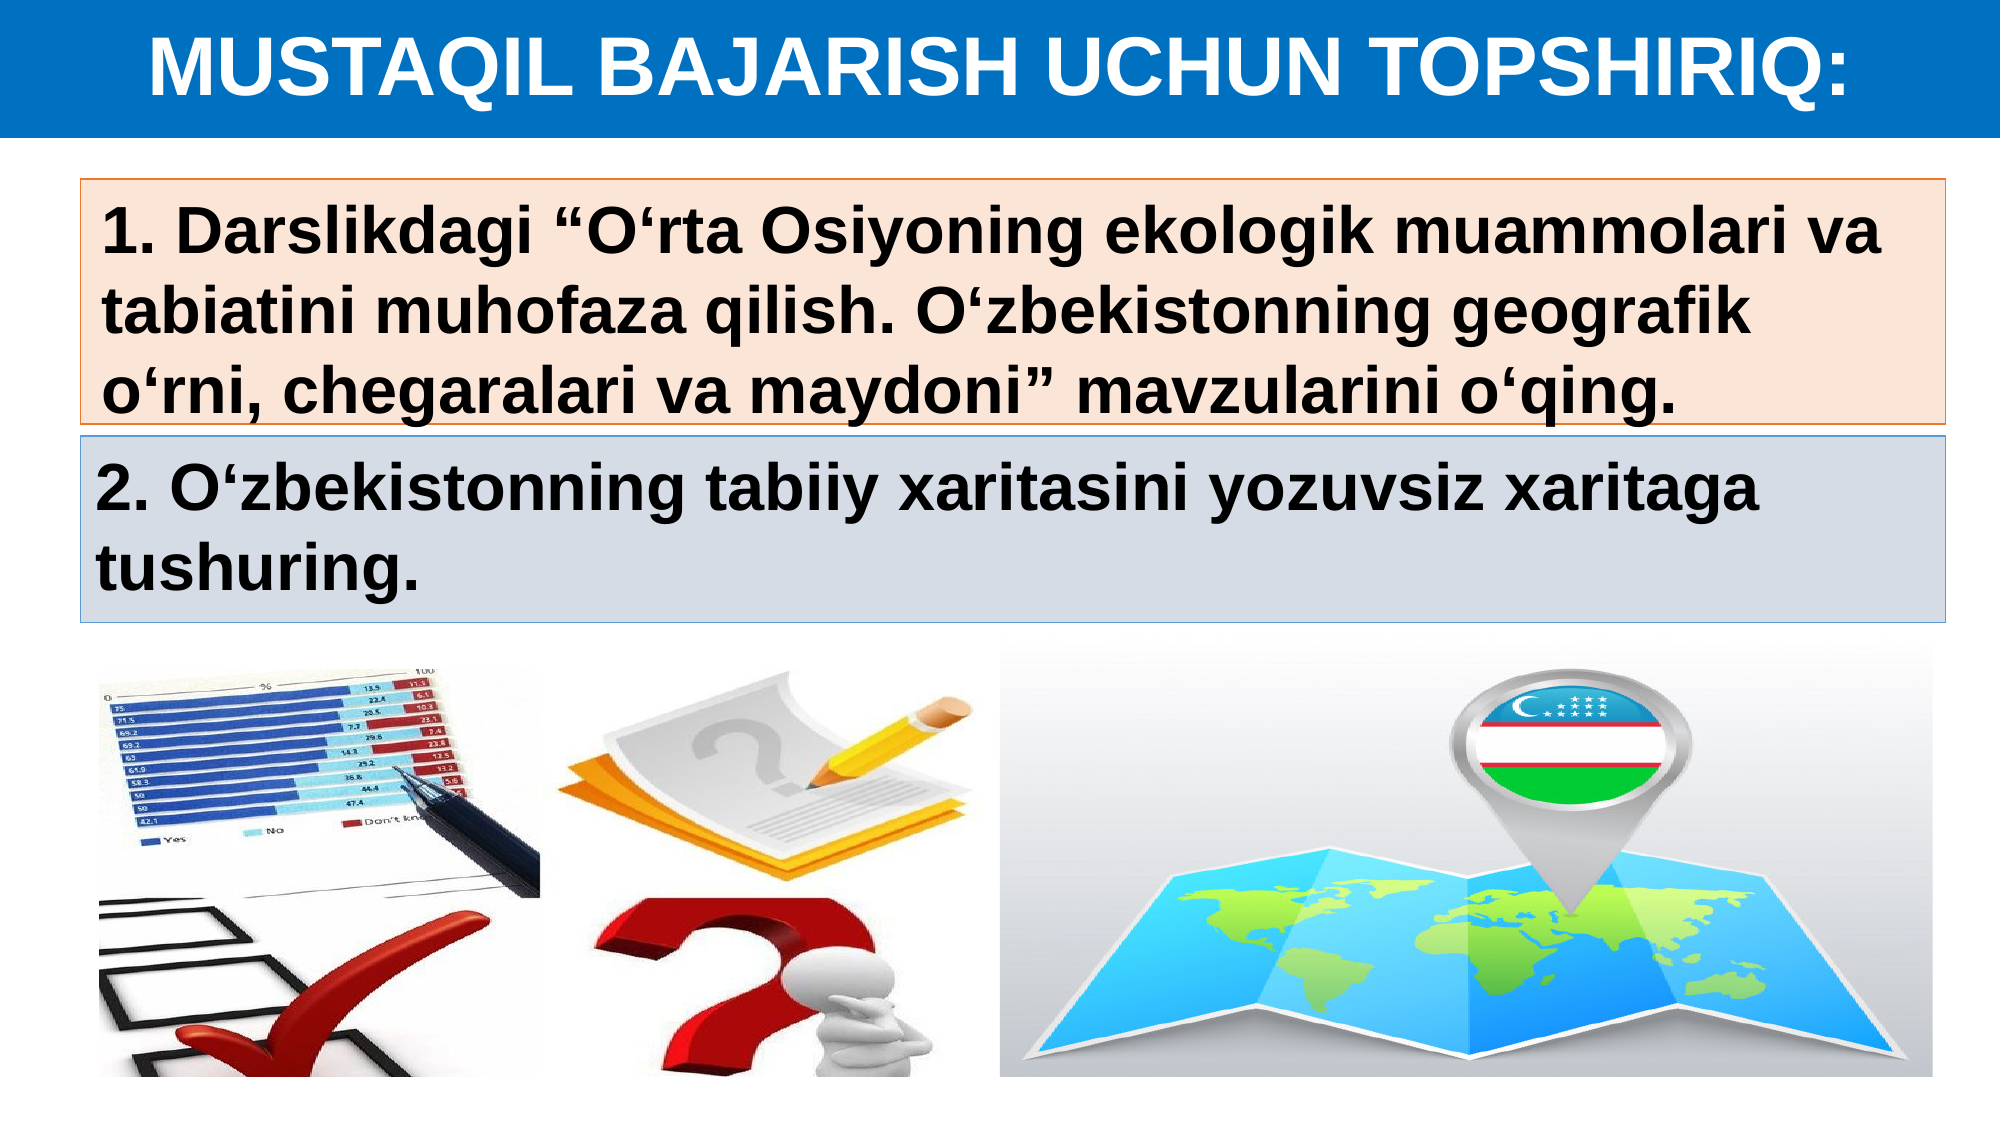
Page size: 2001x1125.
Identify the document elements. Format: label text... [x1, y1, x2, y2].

text_box MUSTAQIL BAJARISH UCHUN TOPSHIRIQ: [0, 0, 2000, 138]
picture [999, 634, 1933, 1077]
picture [99, 669, 982, 1077]
text_box 1. Darslikdagi “O‘rta Osiyoning ekologik muammolari va tabiatini muhofaza qilish. O‘zbekistonning geografik o‘rni, chegaralari va maydoni” mavzularini o‘qing. [80, 179, 1946, 425]
text_box 2. O‘zbekistonning tabiiy xaritasini yozuvsiz xaritaga tushuring. [80, 436, 1946, 623]
